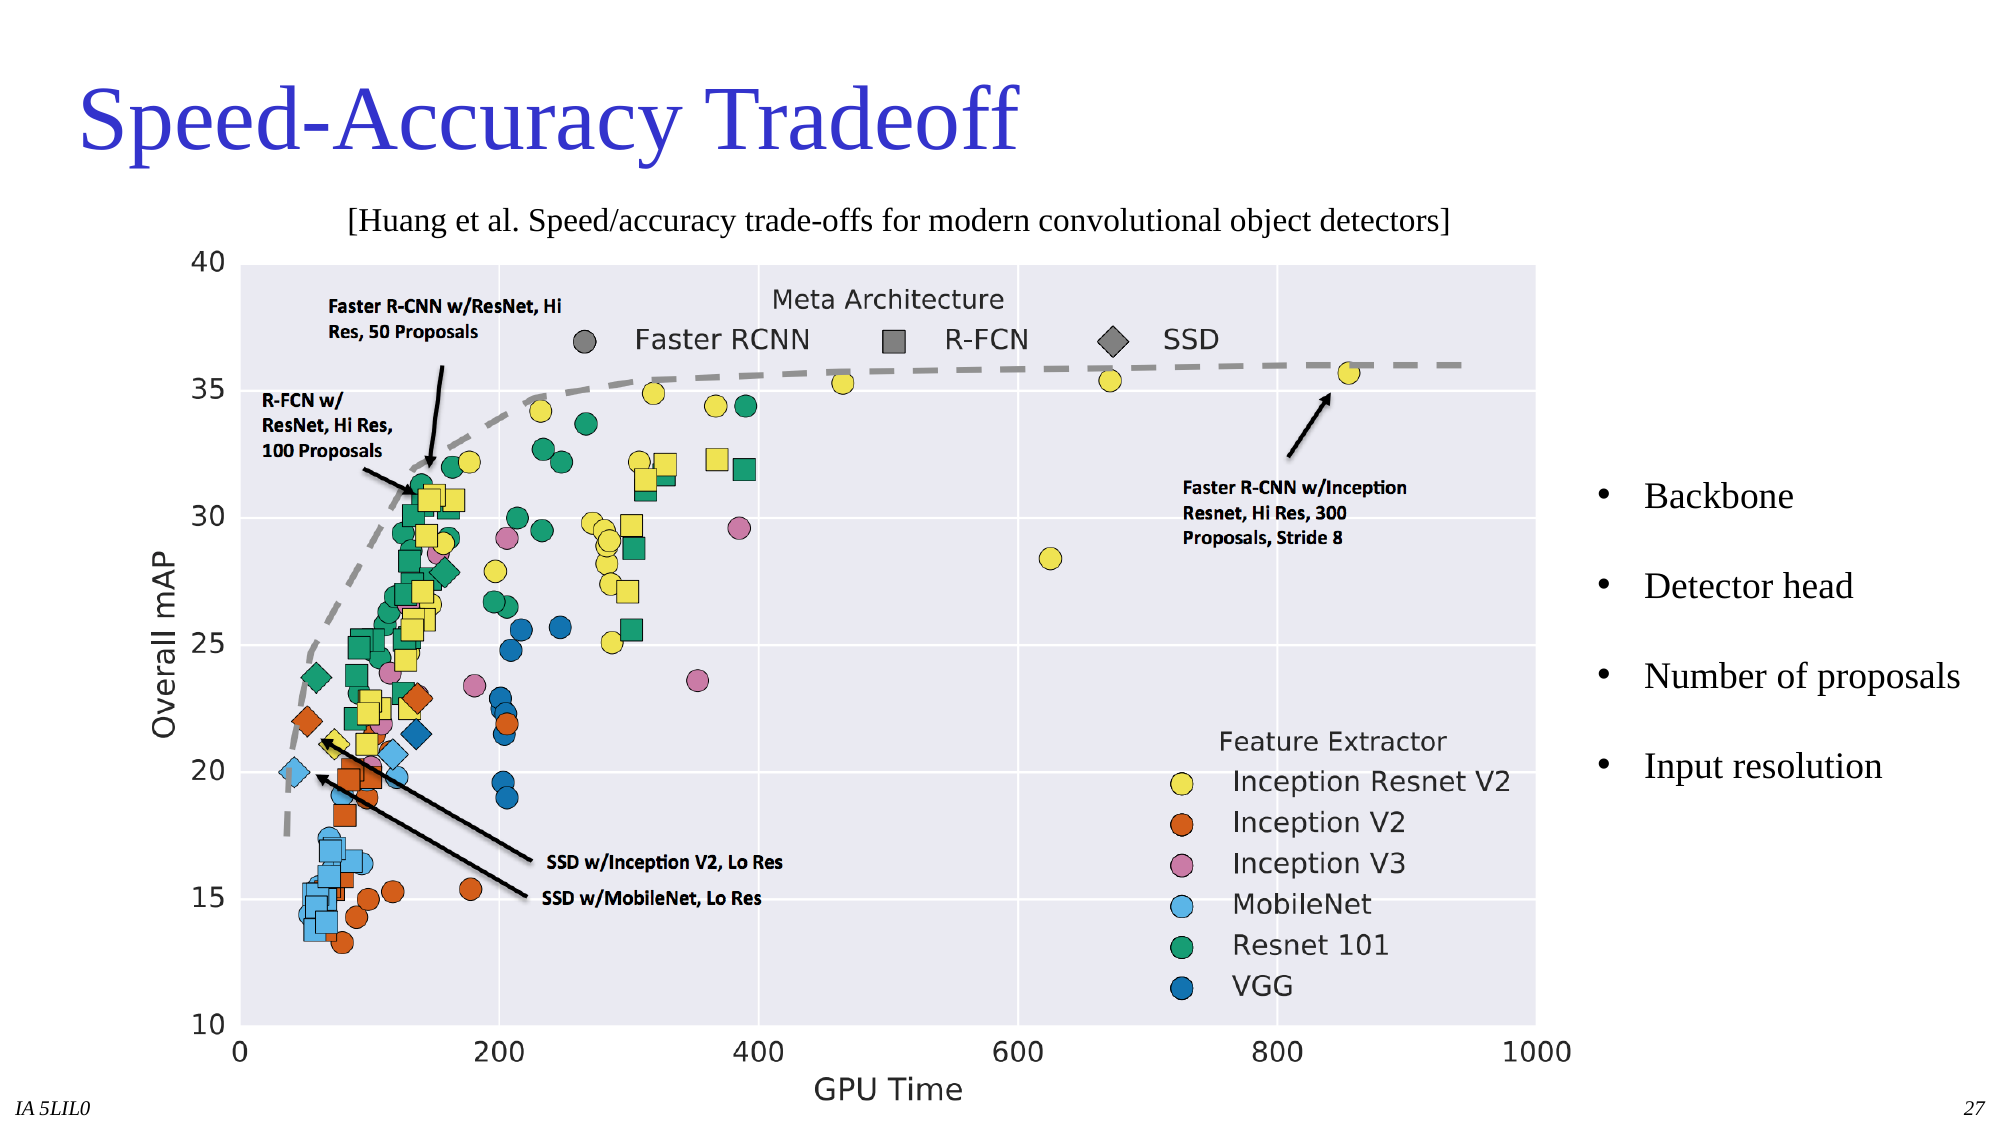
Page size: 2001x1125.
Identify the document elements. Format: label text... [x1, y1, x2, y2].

title Speed-Accuracy Tradeoff [62, 37, 1934, 188]
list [124, 218, 1594, 1120]
slide_number 27 [1595, 1087, 2000, 1125]
text_box [Huang et al. Speed/accuracy trade-offs for modern convolutional object detectors] [332, 191, 1468, 217]
text_box Backbone Detector head Number of proposals Input resolution [1596, 463, 1977, 839]
slide_number IA 5LIL0 [0, 1087, 121, 1125]
